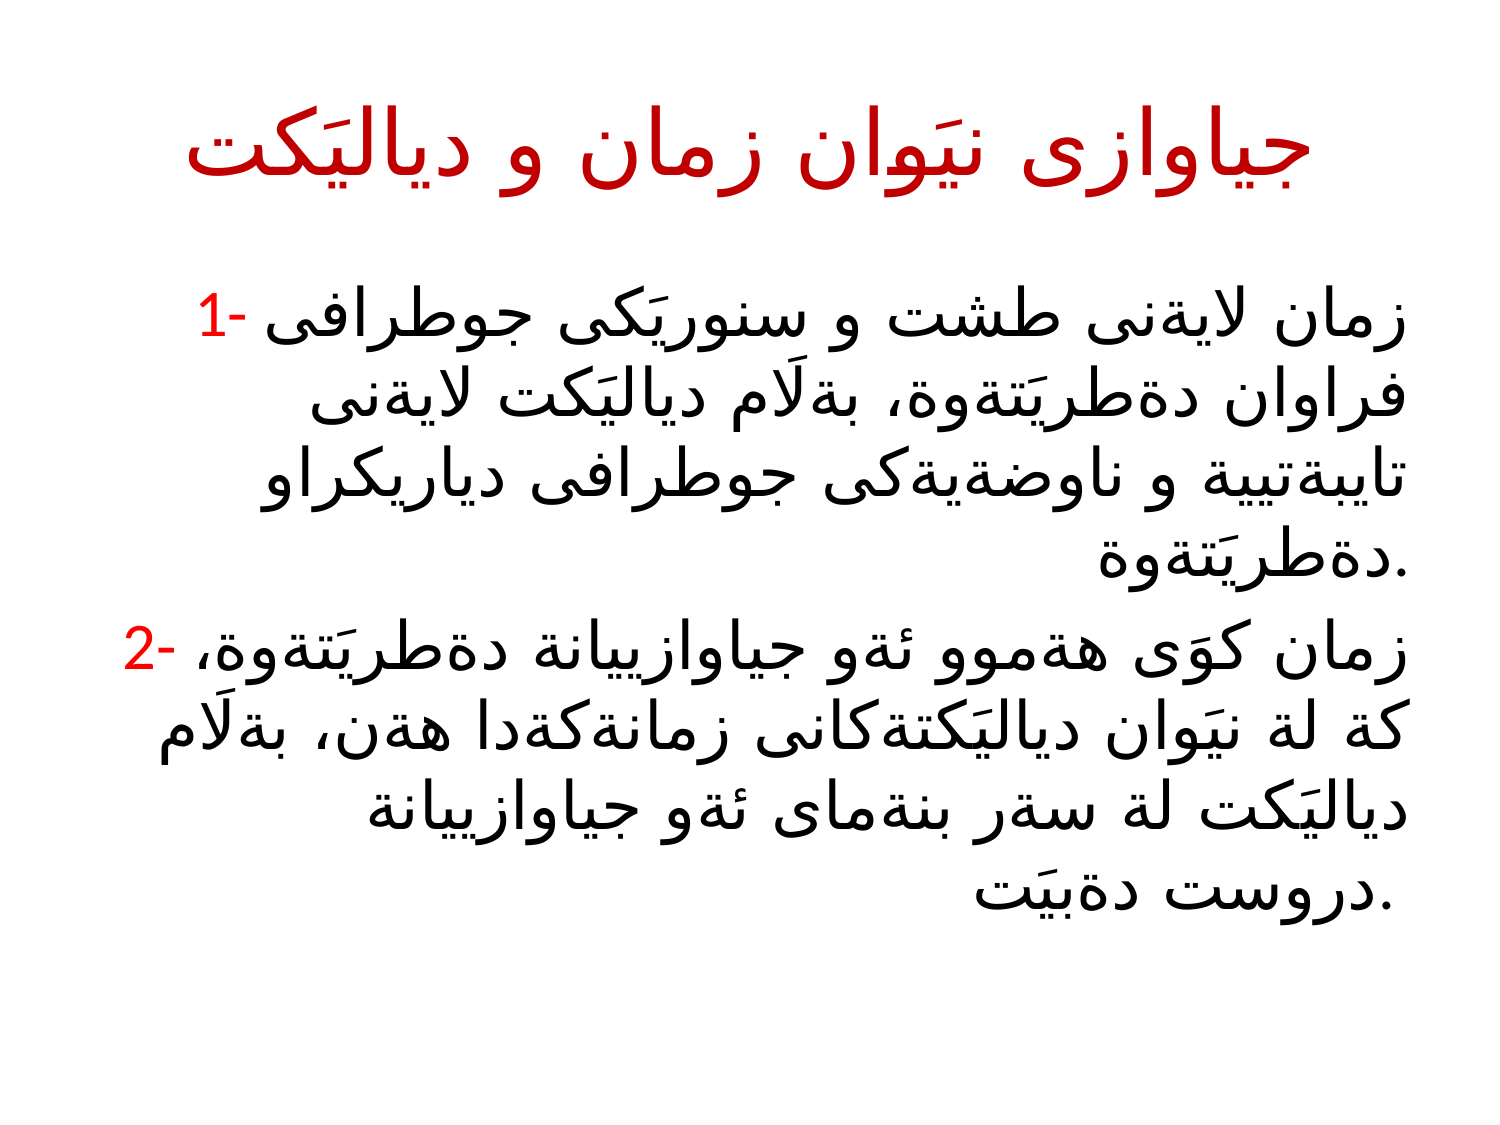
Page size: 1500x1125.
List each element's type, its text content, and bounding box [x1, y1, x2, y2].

list 1- زمان لايةنى طشت و سنوريَكى جوطرافى فراوان دةطريَتةوة، بةلَام دياليَكت لايةنى تايبةتيية و ناوضةيةكى جوطرافى دياريكراو دةطريَتةوة. 2- زمان كوَى هةموو ئةو جياوازييانة دةطريَتةوة، كة لة نيَوان دياليَكتةكانى زمانةكةدا هةن، بةلَام دياليَكت لة سةر بنةماى ئةو جياوازييانة دروست دةبيَت. [75, 262, 1425, 1005]
title جياوازى نيَوان زمان و دياليَكت [75, 45, 1425, 233]
